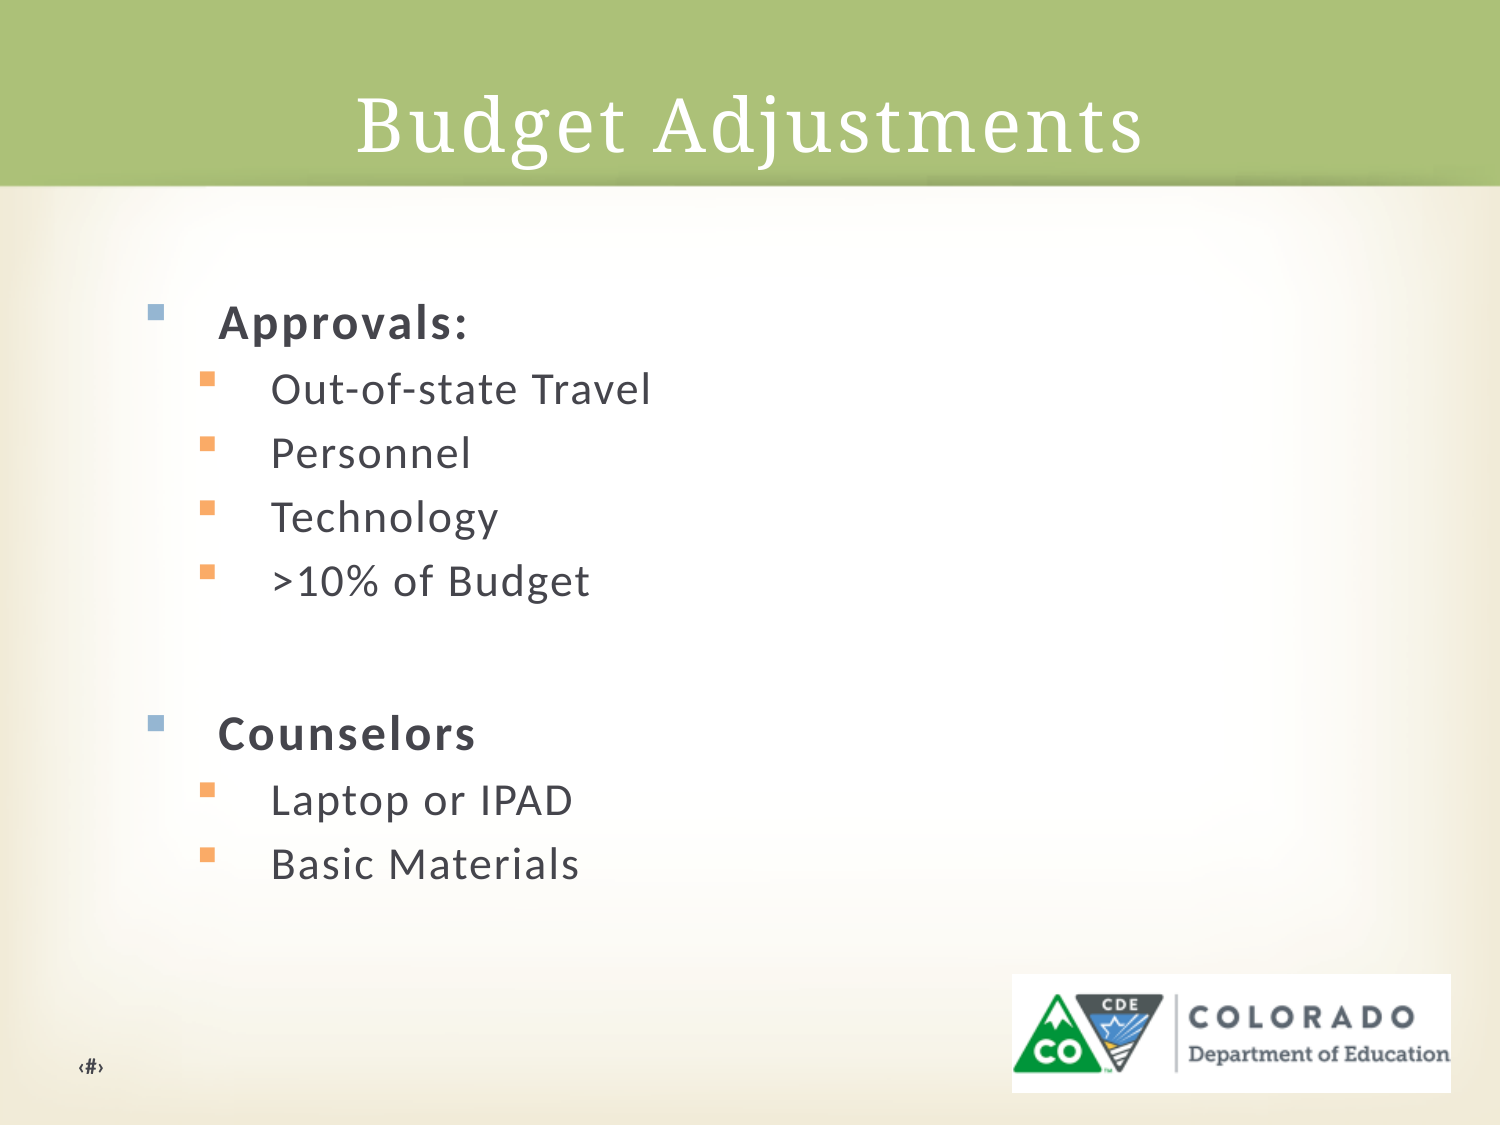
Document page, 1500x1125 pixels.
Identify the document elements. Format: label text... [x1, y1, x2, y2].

list Approvals: Out-of-state Travel Personnel Technology >10% of Budget Counselors Laptop or IPAD Basic Materials [120, 282, 1500, 1005]
picture [0, 0, 1500, 1125]
footer ‹#› [62, 1042, 613, 1088]
title Budget Adjustments [62, 58, 1438, 187]
